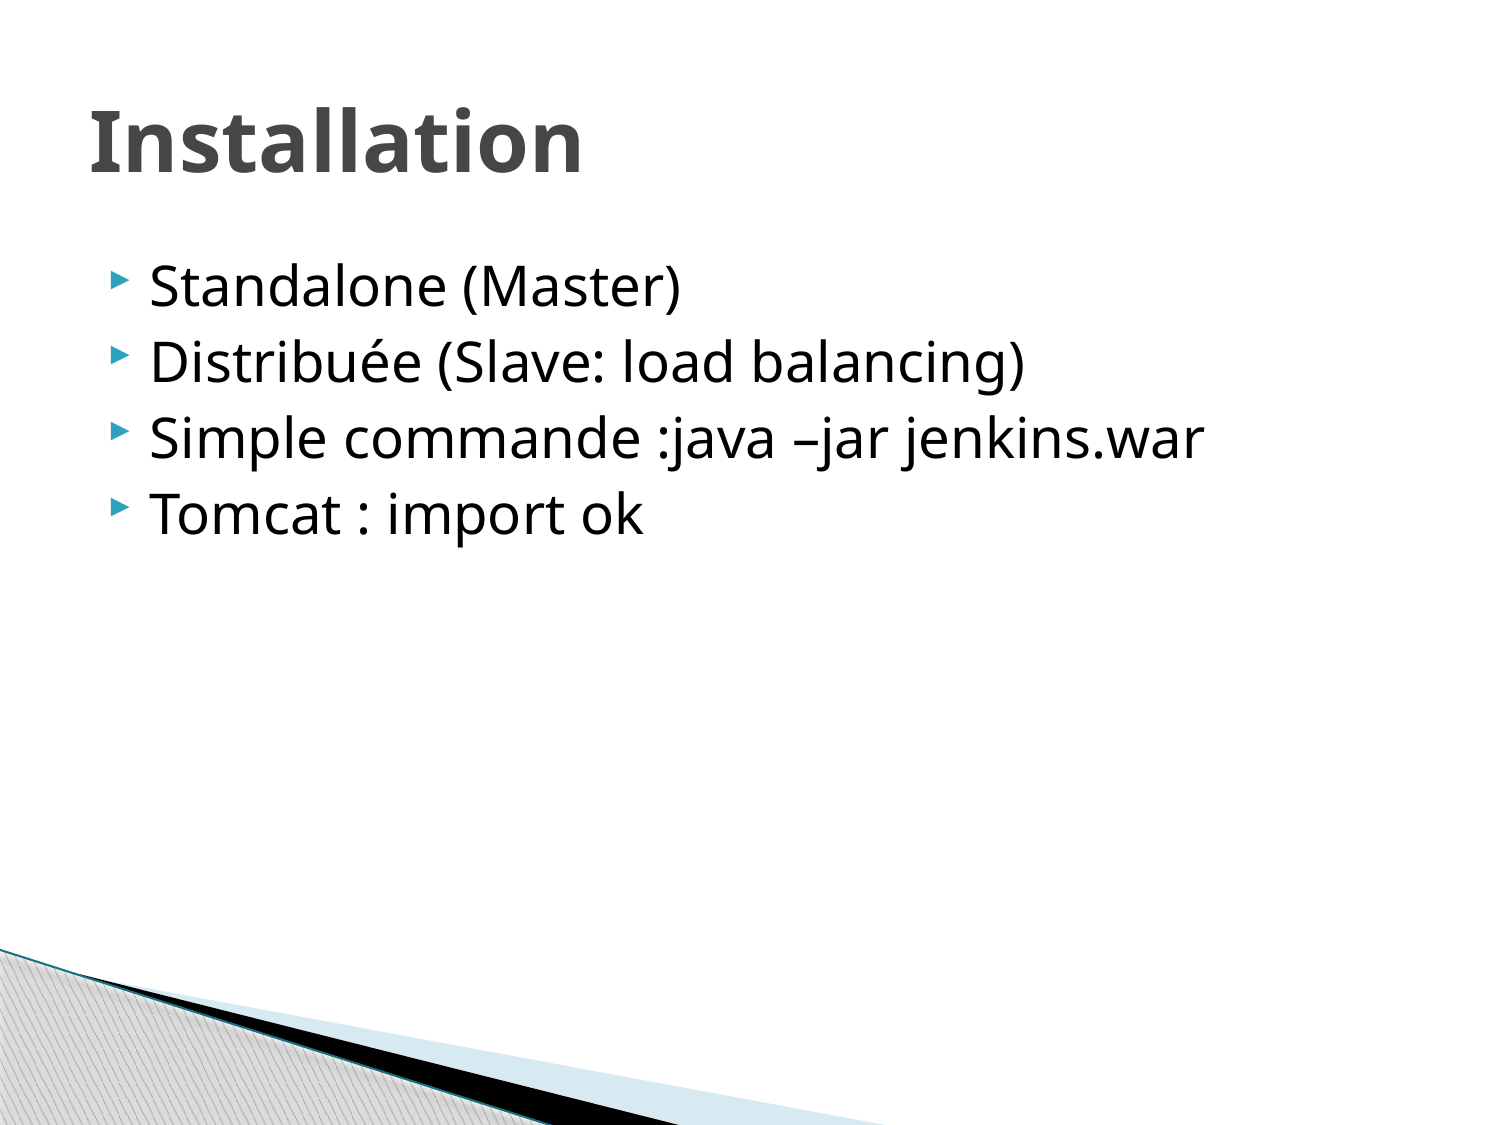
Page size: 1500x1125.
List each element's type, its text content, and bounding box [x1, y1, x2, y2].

list Standalone (Master) Distribuée (Slave: load balancing) Simple commande :java –jar jenkins.war Tomcat : import ok [75, 243, 1425, 986]
title Installation [75, 45, 1425, 233]
